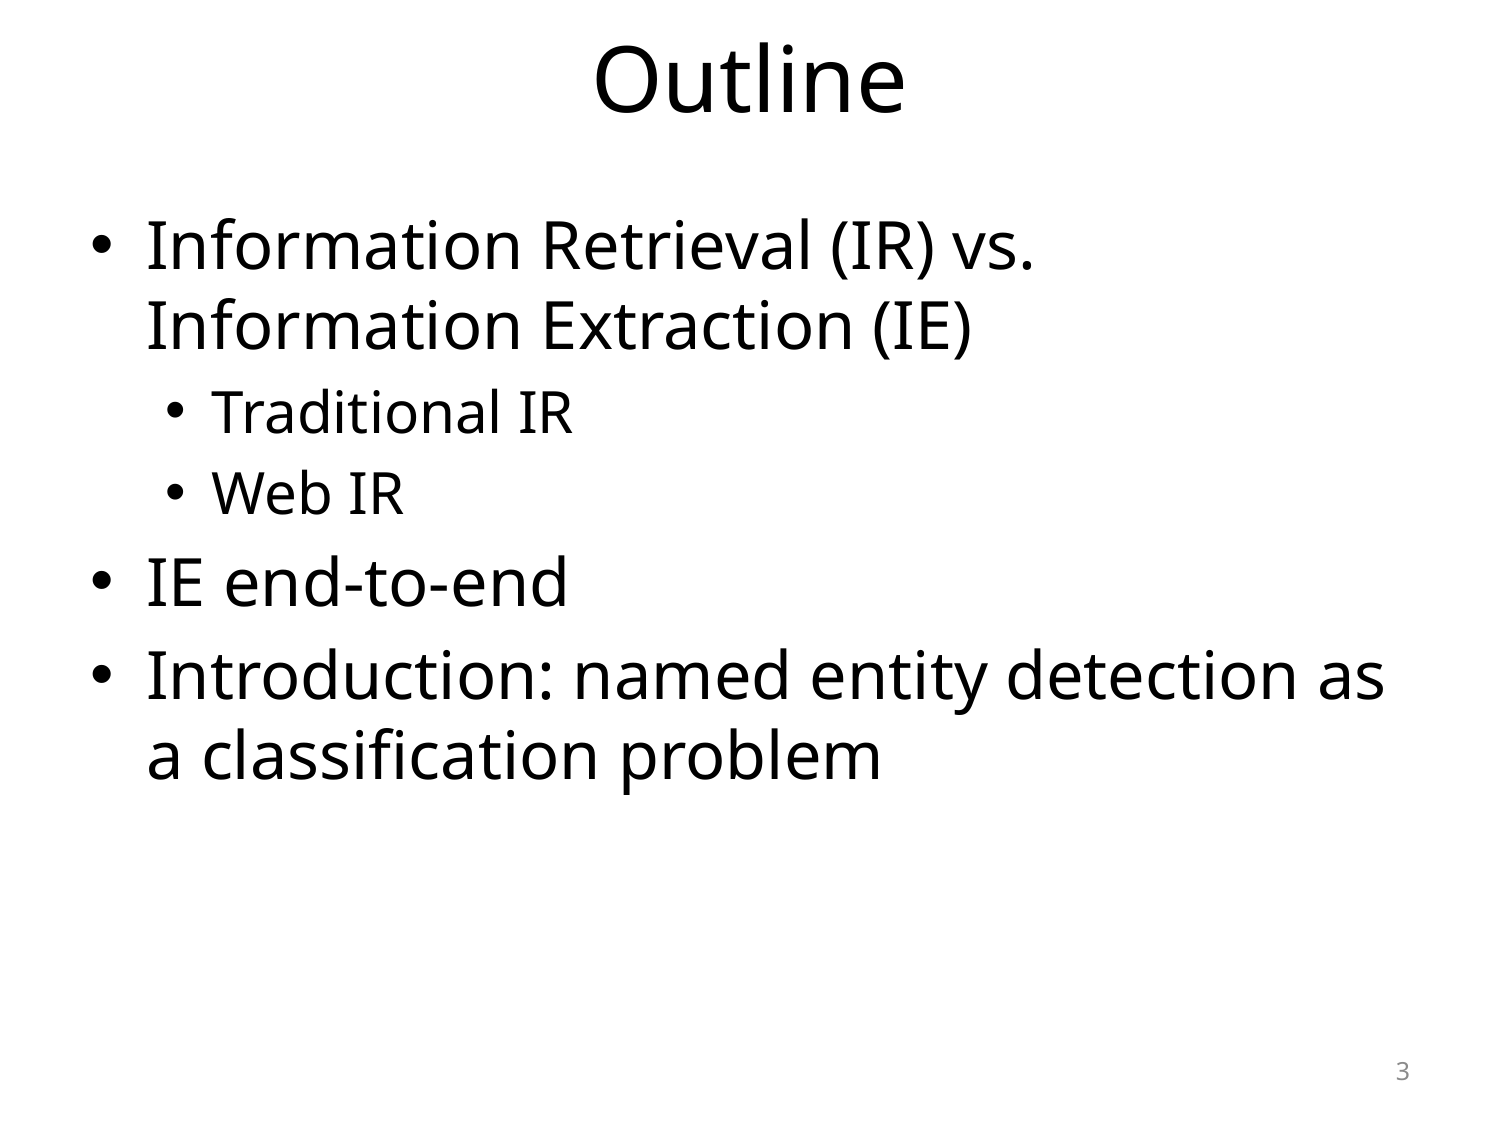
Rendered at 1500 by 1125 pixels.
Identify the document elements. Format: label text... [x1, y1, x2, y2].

slide_number 3 [1074, 1042, 1425, 1103]
title Outline [75, 0, 1425, 152]
list Information Retrieval (IR) vs. Information Extraction (IE) Traditional IR Web IR IE end-to-end Introduction: named entity detection as a classification problem [75, 195, 1425, 1011]
